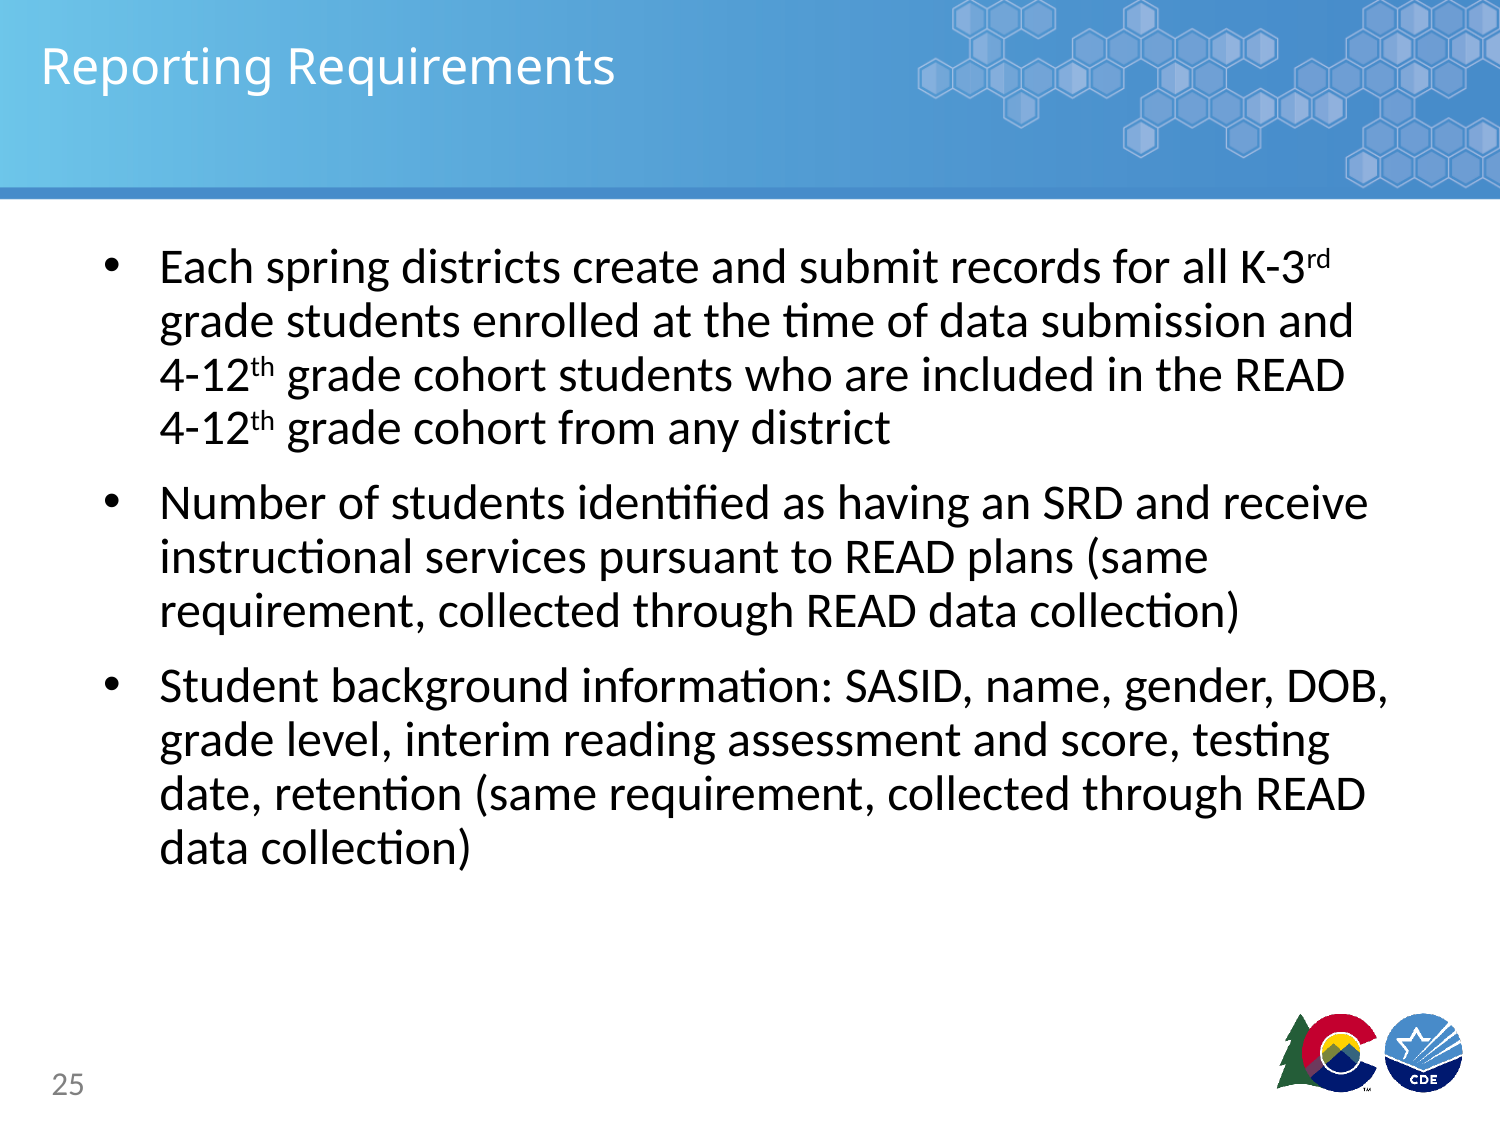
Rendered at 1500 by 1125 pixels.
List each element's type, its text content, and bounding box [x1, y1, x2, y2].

slide_number 25 [36, 1054, 375, 1115]
picture [0, 0, 1500, 200]
picture [1275, 1012, 1463, 1093]
list Each spring districts create and submit records for all K-3rd grade students enrolled at the time of data submission and 4-12th grade cohort students who are included in the READ 4-12th grade cohort from any district Number of students identified as having an SRD and receive instructional services pursuant to READ plans (same requirement, collected through READ data collection) Student background information: SASID, name, gender, DOB, grade level, interim reading assessment and score, testing date, retention (same requirement, collected through READ data collection) [103, 239, 1397, 1002]
title Reporting Requirements [40, 41, 1038, 166]
